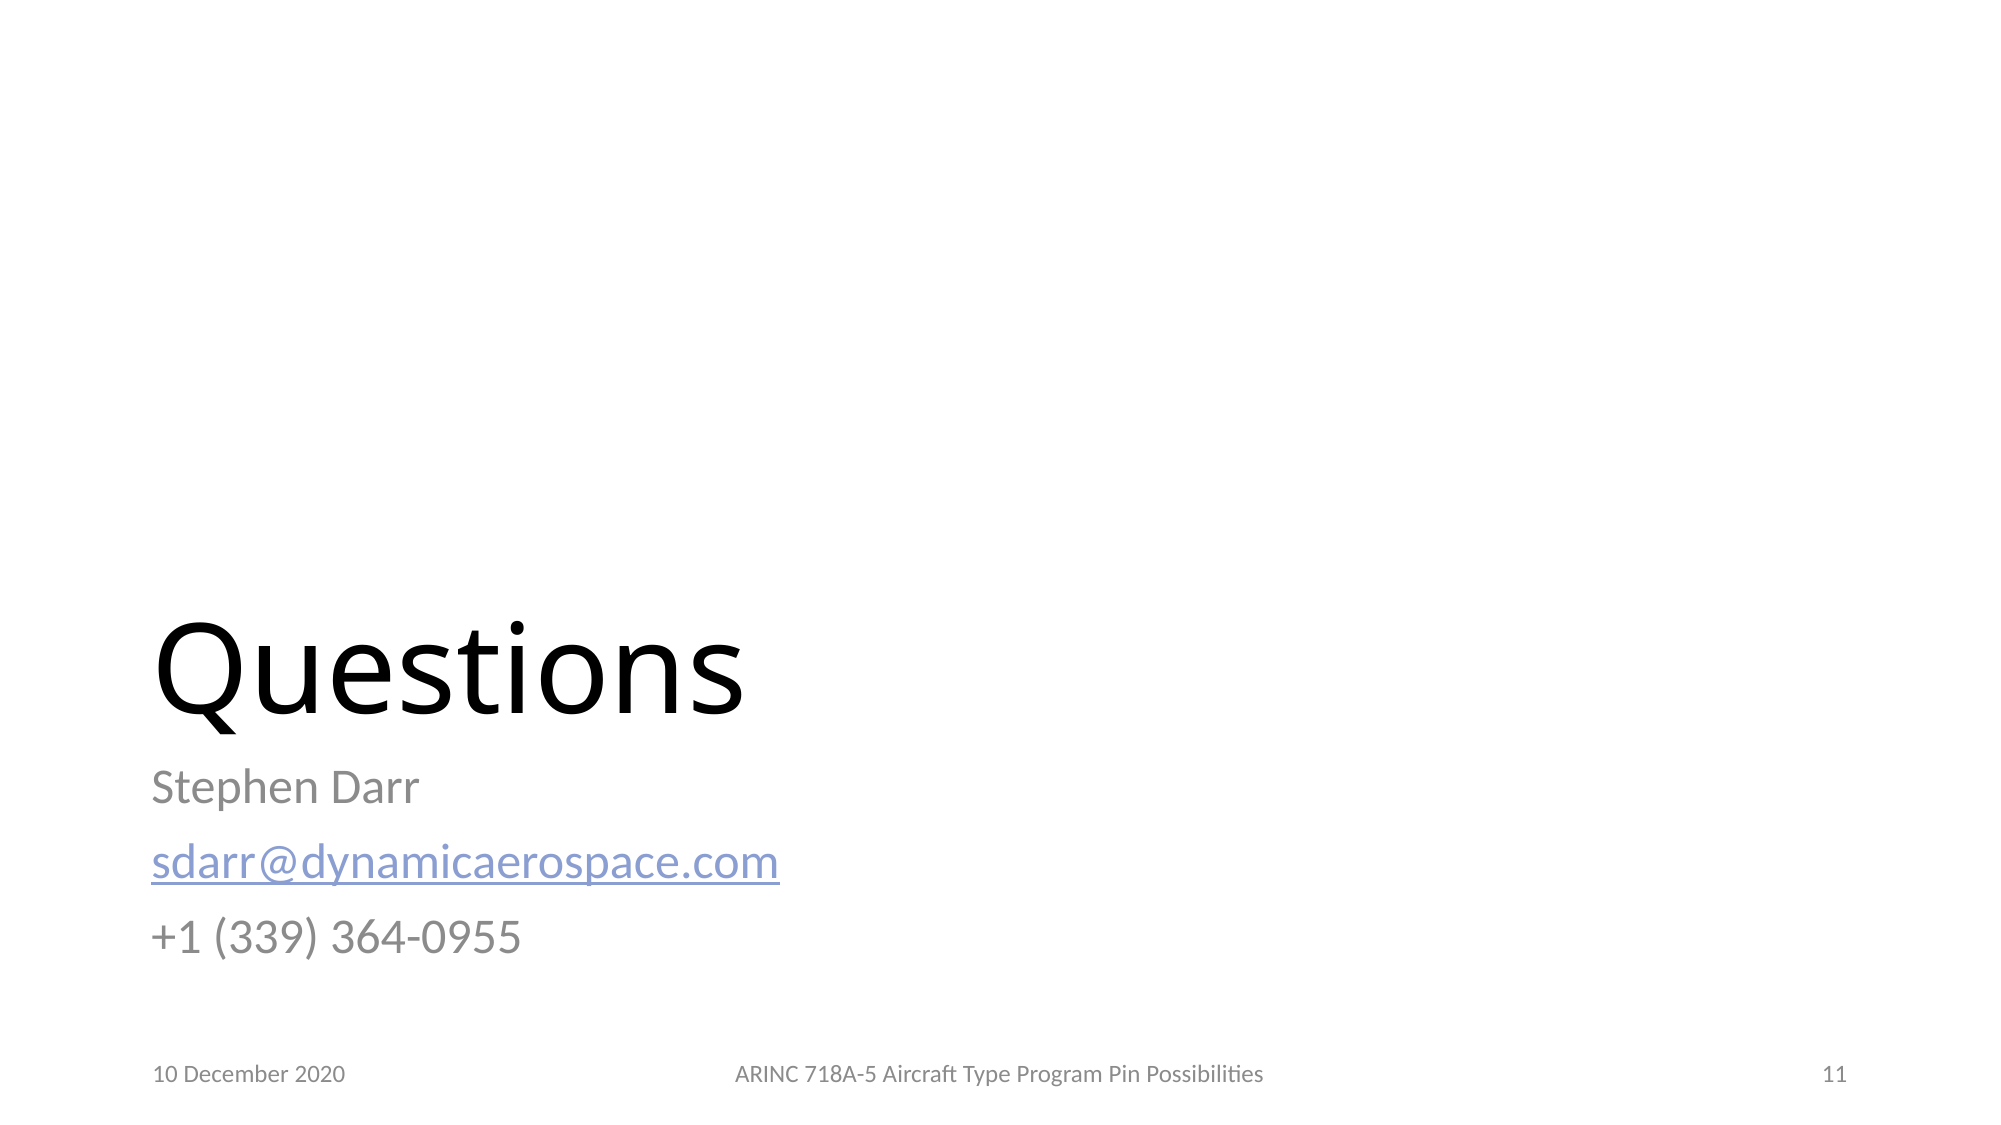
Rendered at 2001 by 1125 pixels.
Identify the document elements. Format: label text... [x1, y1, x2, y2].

footer ARINC 718A-5 Aircraft Type Program Pin Possibilities [662, 1042, 1338, 1103]
list Stephen Darr sdarr@dynamicaerospace.com +1 (339) 364-0955 [136, 752, 1862, 999]
title Questions [136, 280, 1862, 749]
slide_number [137, 1042, 588, 1103]
slide_number 11 [1412, 1042, 1863, 1103]
